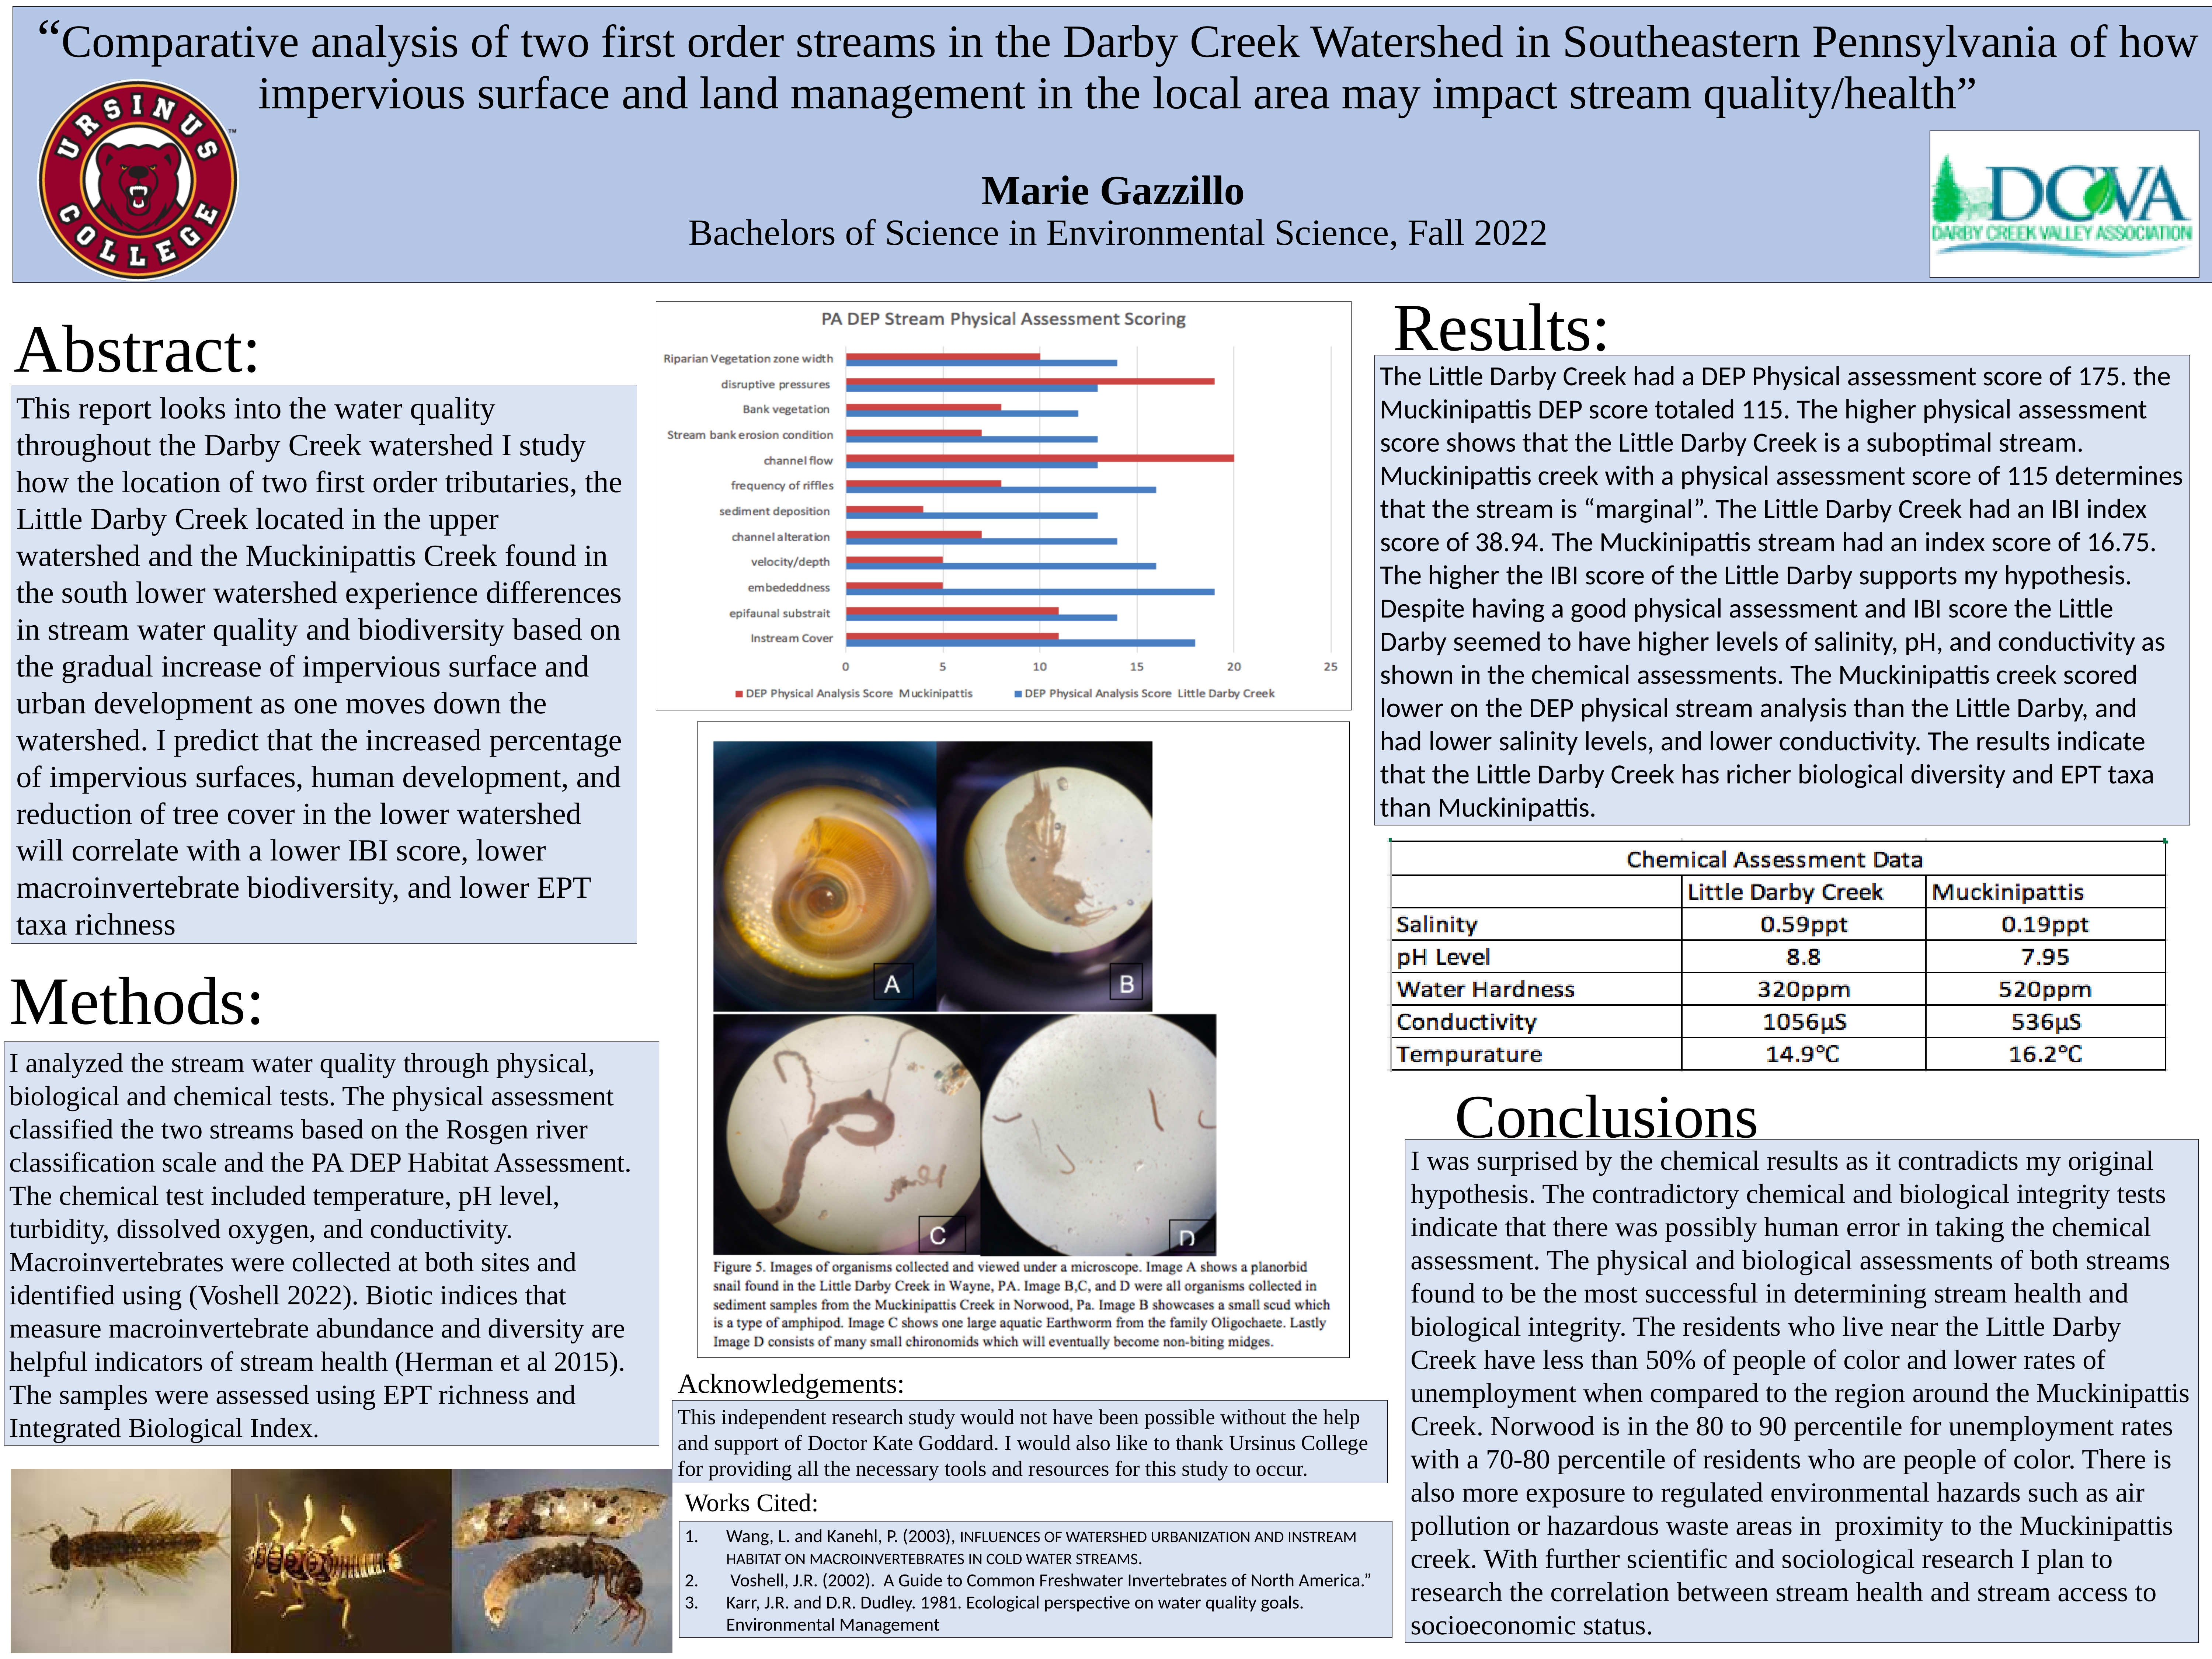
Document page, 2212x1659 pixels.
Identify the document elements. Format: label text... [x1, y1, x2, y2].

text_box I analyzed the stream water quality through physical, biological and chemical tests. The physical assessment classified the two streams based on the Rosgen river classification scale and the PA DEP Habitat Assessment. The chemical test included temperature, pH level, turbidity, dissolved oxygen, and conductivity. Macroinvertebrates were collected at both sites and identified using (Voshell 2022). Biotic indices that measure macroinvertebrate abundance and diversity are helpful indicators of stream health (Herman et al 2015). The samples were assessed using EPT richness and Integrated Biological Index. [4, 1041, 659, 1446]
text_box This independent research study would not have been possible without the help and support of Doctor Kate Goddard. I would also like to thank Ursinus College for providing all the necessary tools and resources for this study to occur. [672, 1400, 1388, 1483]
text_box Results: [1387, 280, 1951, 367]
text_box Abstract: [8, 302, 572, 388]
text_box Wang, L. and Kanehl, P. (2003), INFLUENCES OF WATERSHED URBANIZATION AND INSTREAM HABITAT ON MACROINVERTEBRATES IN COLD WATER STREAMS. Voshell, J.R. (2002). A Guide to Common Freshwater Invertebrates of North America.” Karr, J.R. and D.R. Dudley. 1981. Ecological perspective on water quality goals. Environmental Management [679, 1521, 1392, 1638]
text_box I was surprised by the chemical results as it contradicts my original hypothesis. The contradictory chemical and biological integrity tests indicate that there was possibly human error in taking the chemical assessment. The physical and biological assessments of both streams found to be the most successful in determining stream health and biological integrity. The residents who live near the Little Darby Creek have less than 50% of people of color and lower rates of unemployment when compared to the region around the Muckinipattis Creek. Norwood is in the 80 to 90 percentile for unemployment rates with a 70-80 percentile of residents who are people of color. There is also more exposure to regulated environmental hazards such as air pollution or hazardous waste areas in proximity to the Muckinipattis creek. With further scientific and sociological research I plan to research the correlation between stream health and stream access to socioeconomic status. [1405, 1139, 2199, 1643]
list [37, 79, 239, 281]
picture [1930, 131, 2199, 278]
picture [656, 301, 1352, 710]
text_box Works Cited: [679, 1483, 872, 1519]
text_box Methods: [4, 954, 620, 1040]
text_box Conclusions [1450, 1072, 1884, 1139]
picture [11, 1469, 672, 1653]
text_box This report looks into the water quality throughout the Darby Creek watershed I study how the location of two first order tributaries, the Little Darby Creek located in the upper watershed and the Muckinipattis Creek found in the south lower watershed experience differences in stream water quality and biodiversity based on the gradual increase of impervious surface and urban development as one moves down the watershed. I predict that the increased percentage of impervious surfaces, human development, and reduction of tree cover in the lower watershed will correlate with a lower IBI score, lower macroinvertebrate biodiversity, and lower EPT taxa richness [11, 385, 637, 944]
text_box Acknowledgements: [672, 1363, 1257, 1400]
title “Comparative analysis of two first order streams in the Darby Creek Watershed in Southeastern Pennsylvania of how impervious surface and land management in the local area may impact stream quality/health” Marie Gazzillo Bachelors of Science in Environmental Science, Fall 2022 [13, 6, 2212, 283]
picture [1387, 838, 2168, 1072]
text_box The Little Darby Creek had a DEP Physical assessment score of 175. the Muckinipattis DEP score totaled 115. The higher physical assessment score shows that the Little Darby Creek is a suboptimal stream. Muckinipattis creek with a physical assessment score of 115 determines that the stream is “marginal”. The Little Darby Creek had an IBI index score of 38.94. The Muckinipattis stream had an index score of 16.75. The higher the IBI score of the Little Darby supports my hypothesis. Despite having a good physical assessment and IBI score the Little Darby seemed to have higher levels of salinity, pH, and conductivity as shown in the chemical assessments. The Muckinipattis creek scored lower on the DEP physical stream analysis than the Little Darby, and had lower salinity levels, and lower conductivity. The results indicate that the Little Darby Creek has richer biological diversity and EPT taxa than Muckinipattis. [1374, 355, 2190, 825]
picture [697, 721, 1350, 1358]
